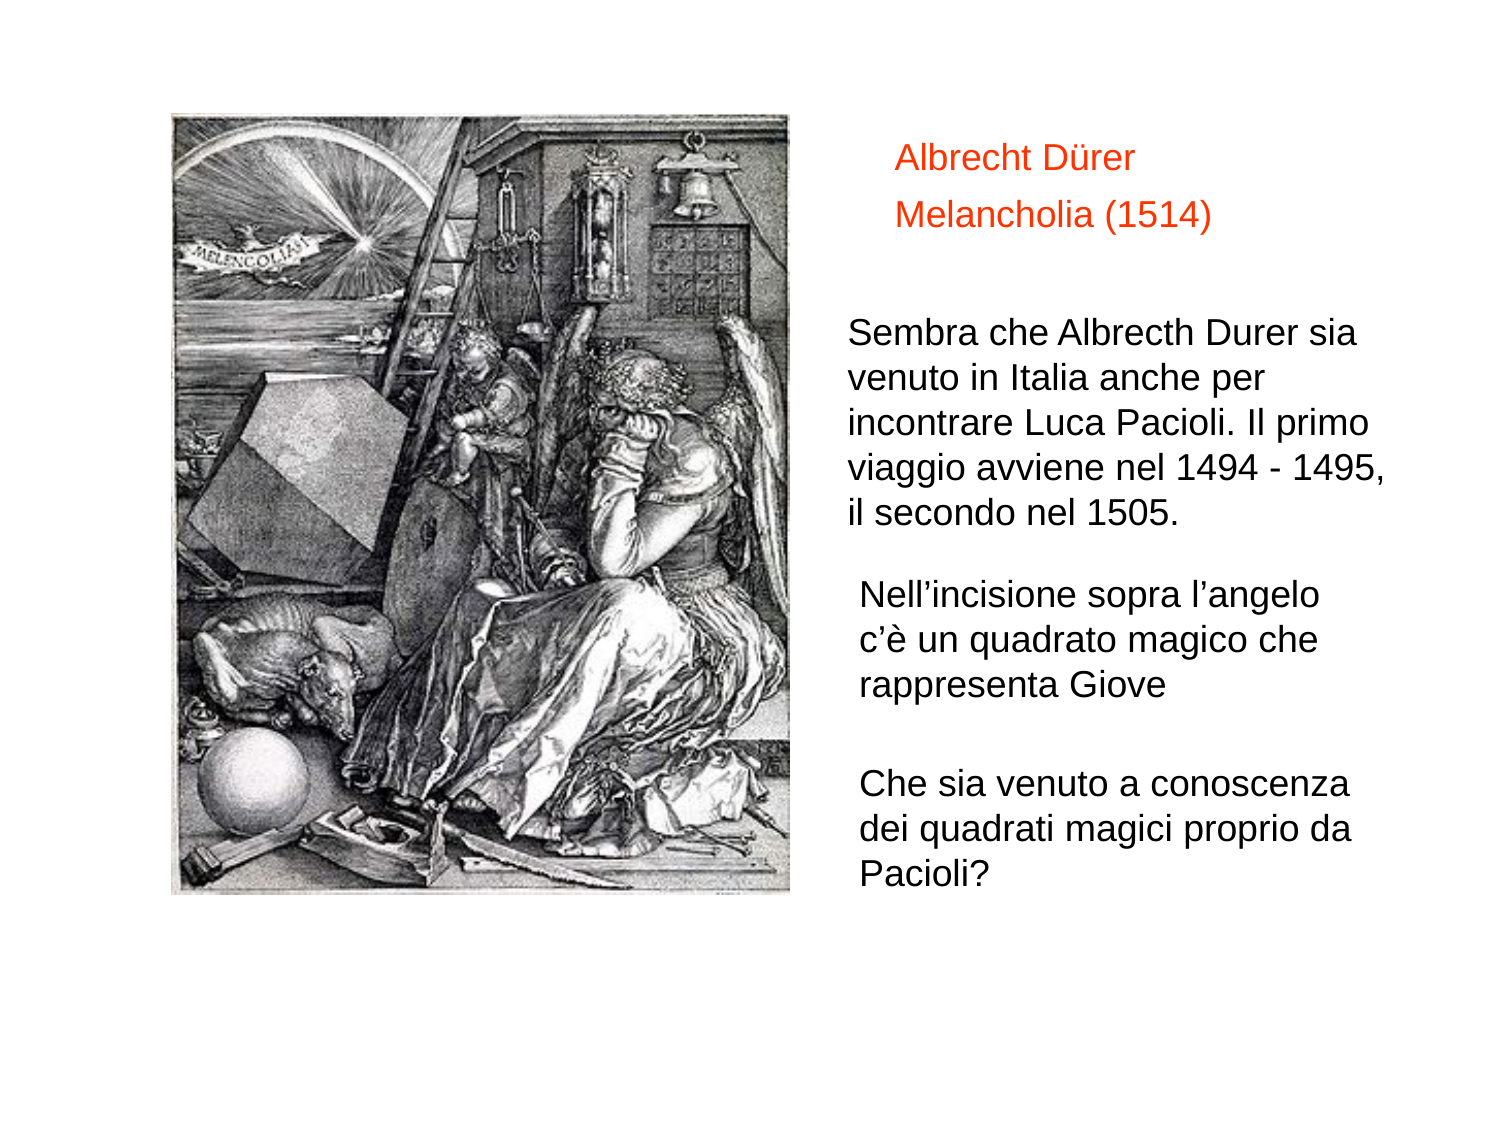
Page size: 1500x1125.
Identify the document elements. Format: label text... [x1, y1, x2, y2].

text_box Che sia venuto a conoscenza dei quadrati magici proprio da Pacioli? [844, 751, 1376, 959]
text_box Sembra che Albrecth Durer sia venuto in Italia anche per incontrare Luca Pacioli. Il primo viaggio avviene nel 1494 - 1495, il secondo nel 1505. [832, 300, 1412, 541]
picture [170, 113, 790, 896]
text_box Albrecht Dürer Melancholia (1514) [879, 125, 1376, 243]
text_box Nell’incisione sopra l’angelo c’è un quadrato magico che rappresenta Giove [844, 562, 1365, 713]
